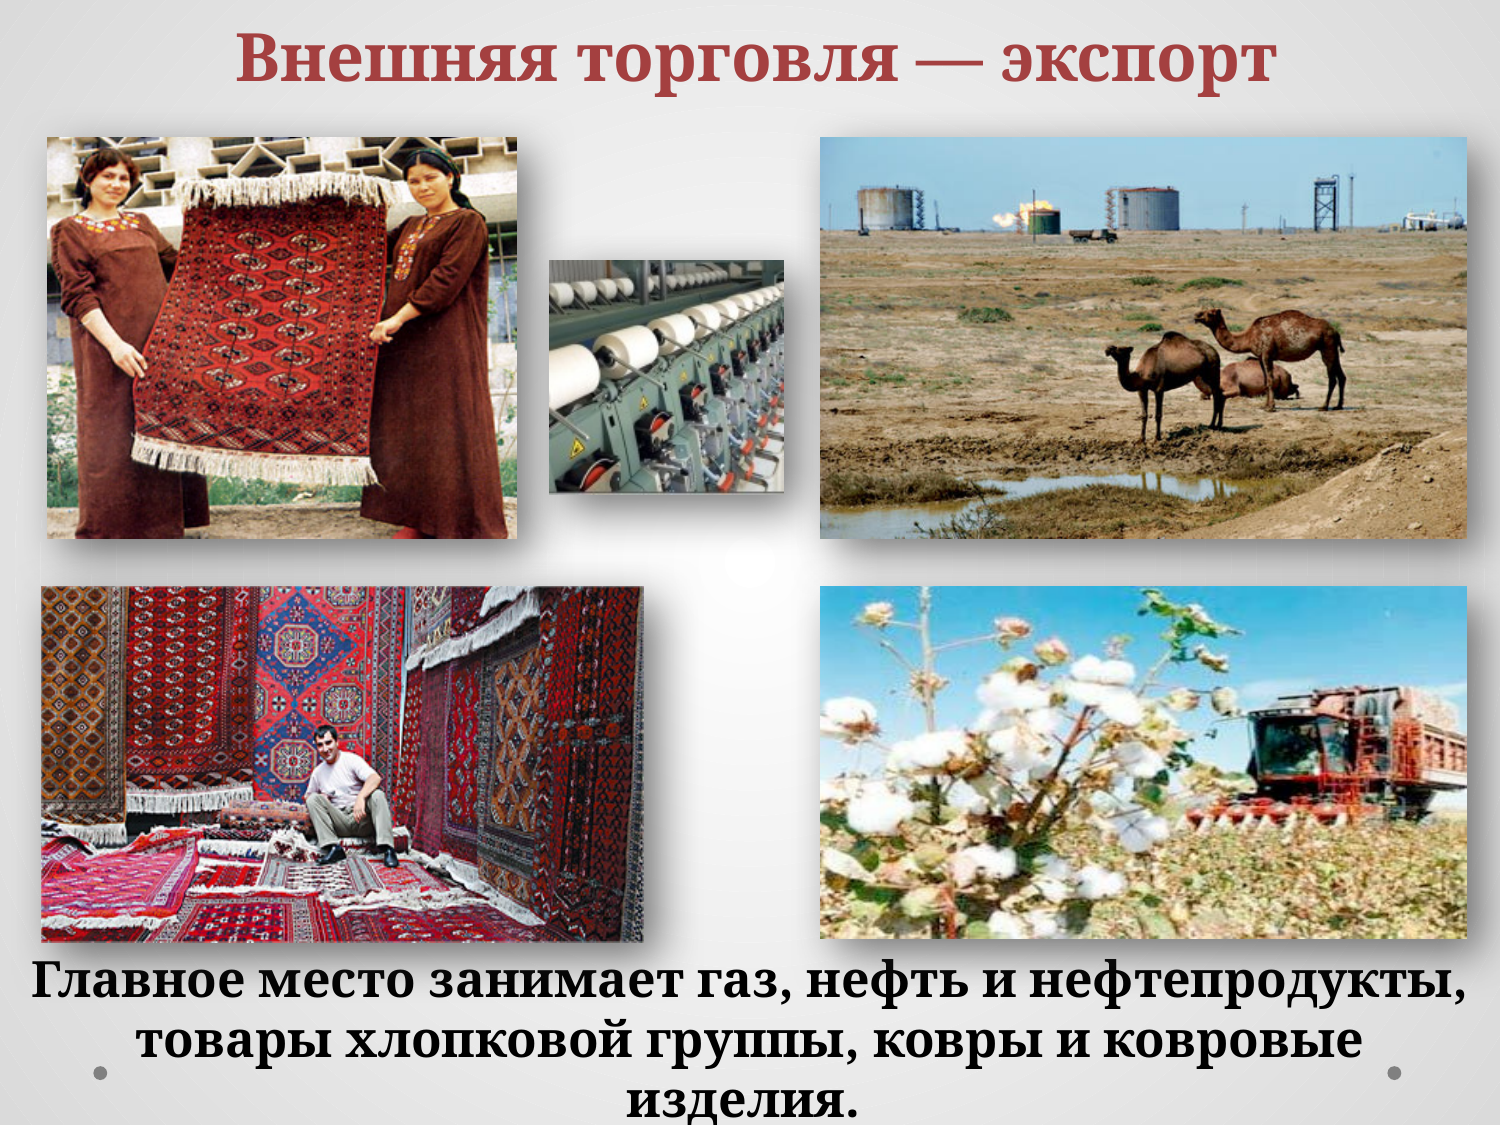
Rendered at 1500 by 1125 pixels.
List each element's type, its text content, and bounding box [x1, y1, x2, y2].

text_box Внешняя торговля — экспорт [221, 7, 1294, 102]
text_box Главное место занимает газ, нефть и нефтепродукты, товары хлопковой группы, ковры и ковровые изделия. Основные покупатели – Украина, Польша, Венгрия. [0, 940, 1500, 1125]
picture [47, 136, 517, 540]
picture [820, 136, 1467, 540]
picture [548, 259, 784, 495]
picture [820, 585, 1467, 939]
picture [41, 585, 644, 943]
